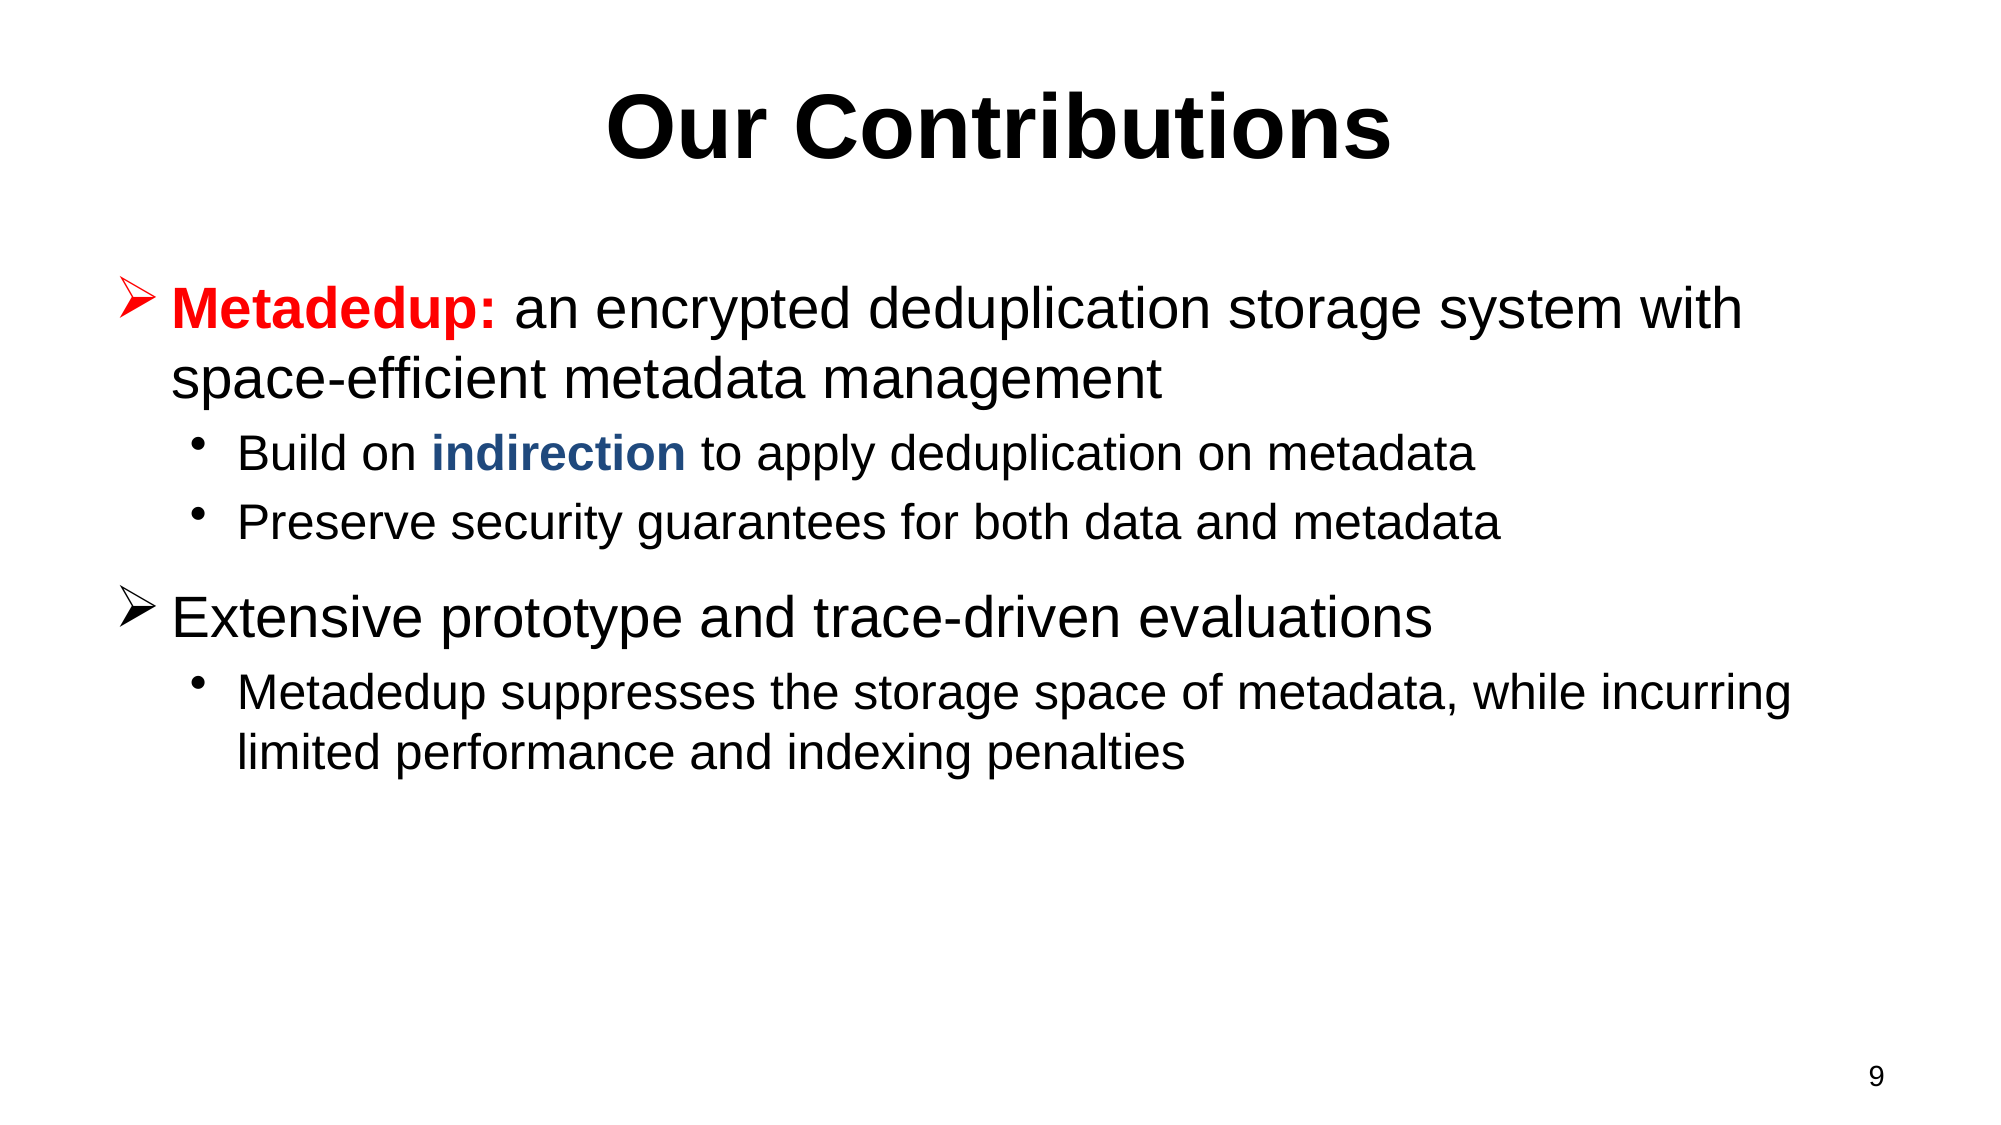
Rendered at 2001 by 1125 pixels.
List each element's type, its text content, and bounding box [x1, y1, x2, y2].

title Our Contributions [99, 28, 1900, 216]
slide_number 9 [1433, 1050, 1900, 1103]
list Metadedup: an encrypted deduplication storage system with space-efficient metadata management Build on indirection to apply deduplication on metadata Preserve security guarantees for both data and metadata Extensive prototype and trace-driven evaluations Metadedup suppresses the storage space of metadata, while incurring limited performance and indexing penalties [99, 262, 1900, 1005]
